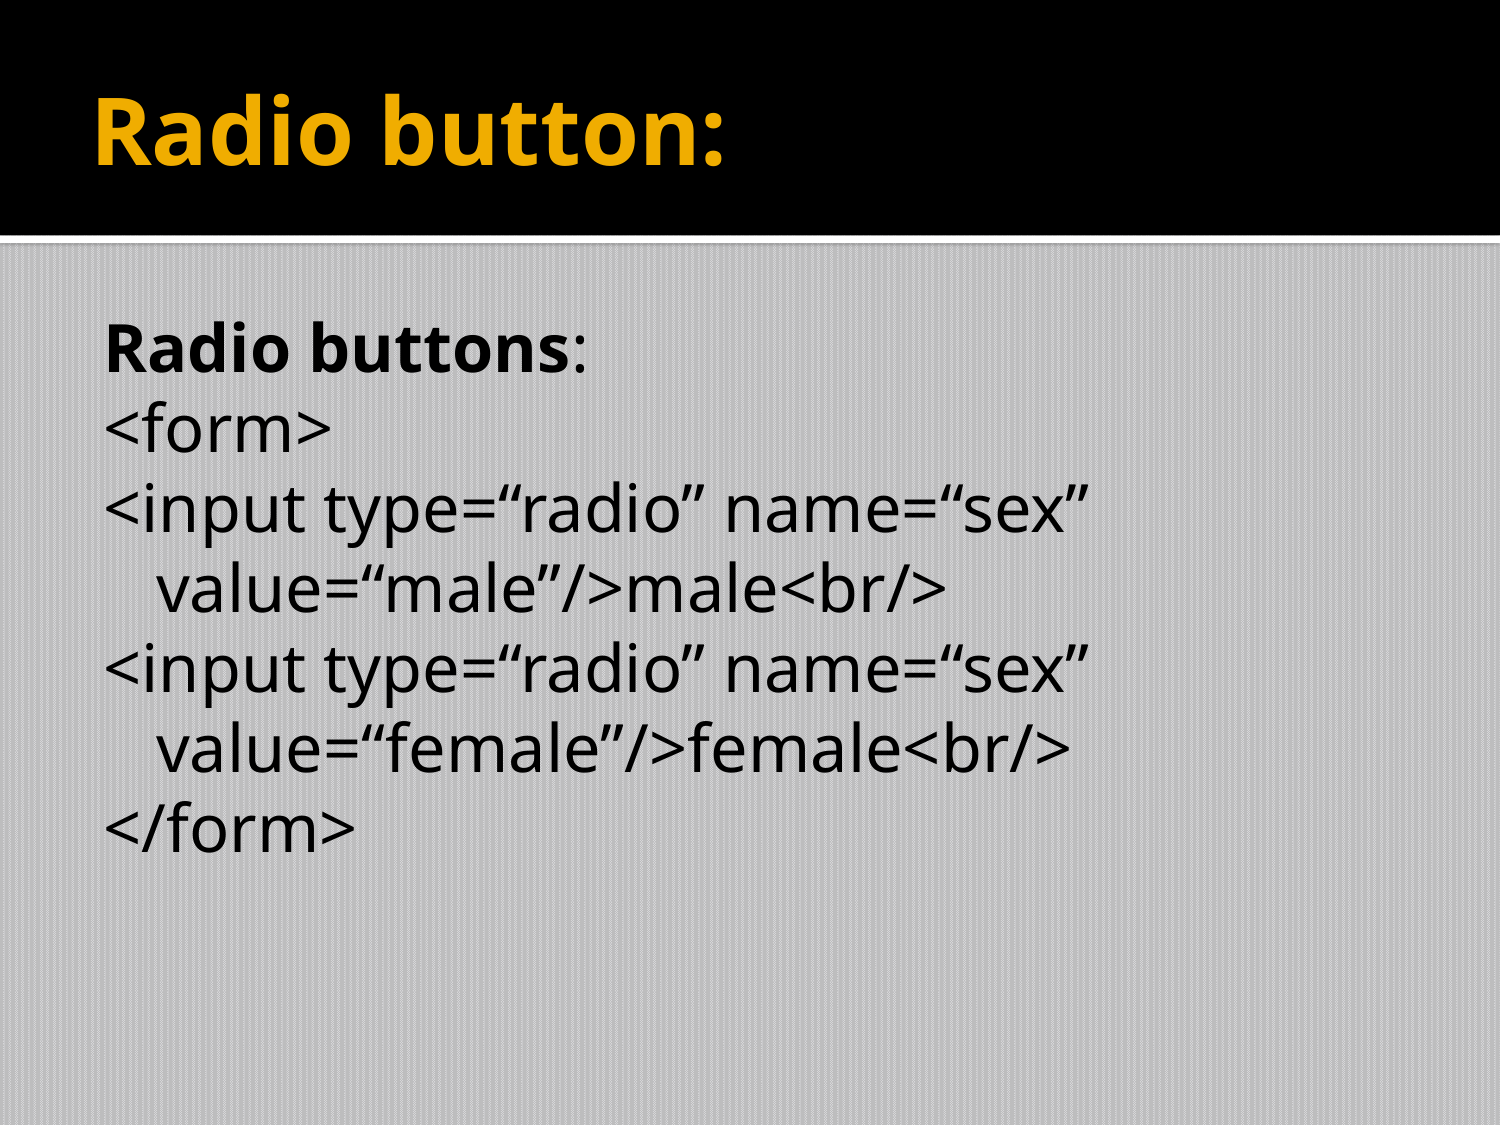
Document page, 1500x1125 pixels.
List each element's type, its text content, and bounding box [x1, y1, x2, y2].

title Radio button: [75, 25, 1425, 231]
list Radio buttons: <form> <input type=“radio” name=“sex” value=“male”/>male<br/> <input type=“radio” name=“sex” value=“female”/>female<br/> </form> [75, 291, 1425, 1050]
